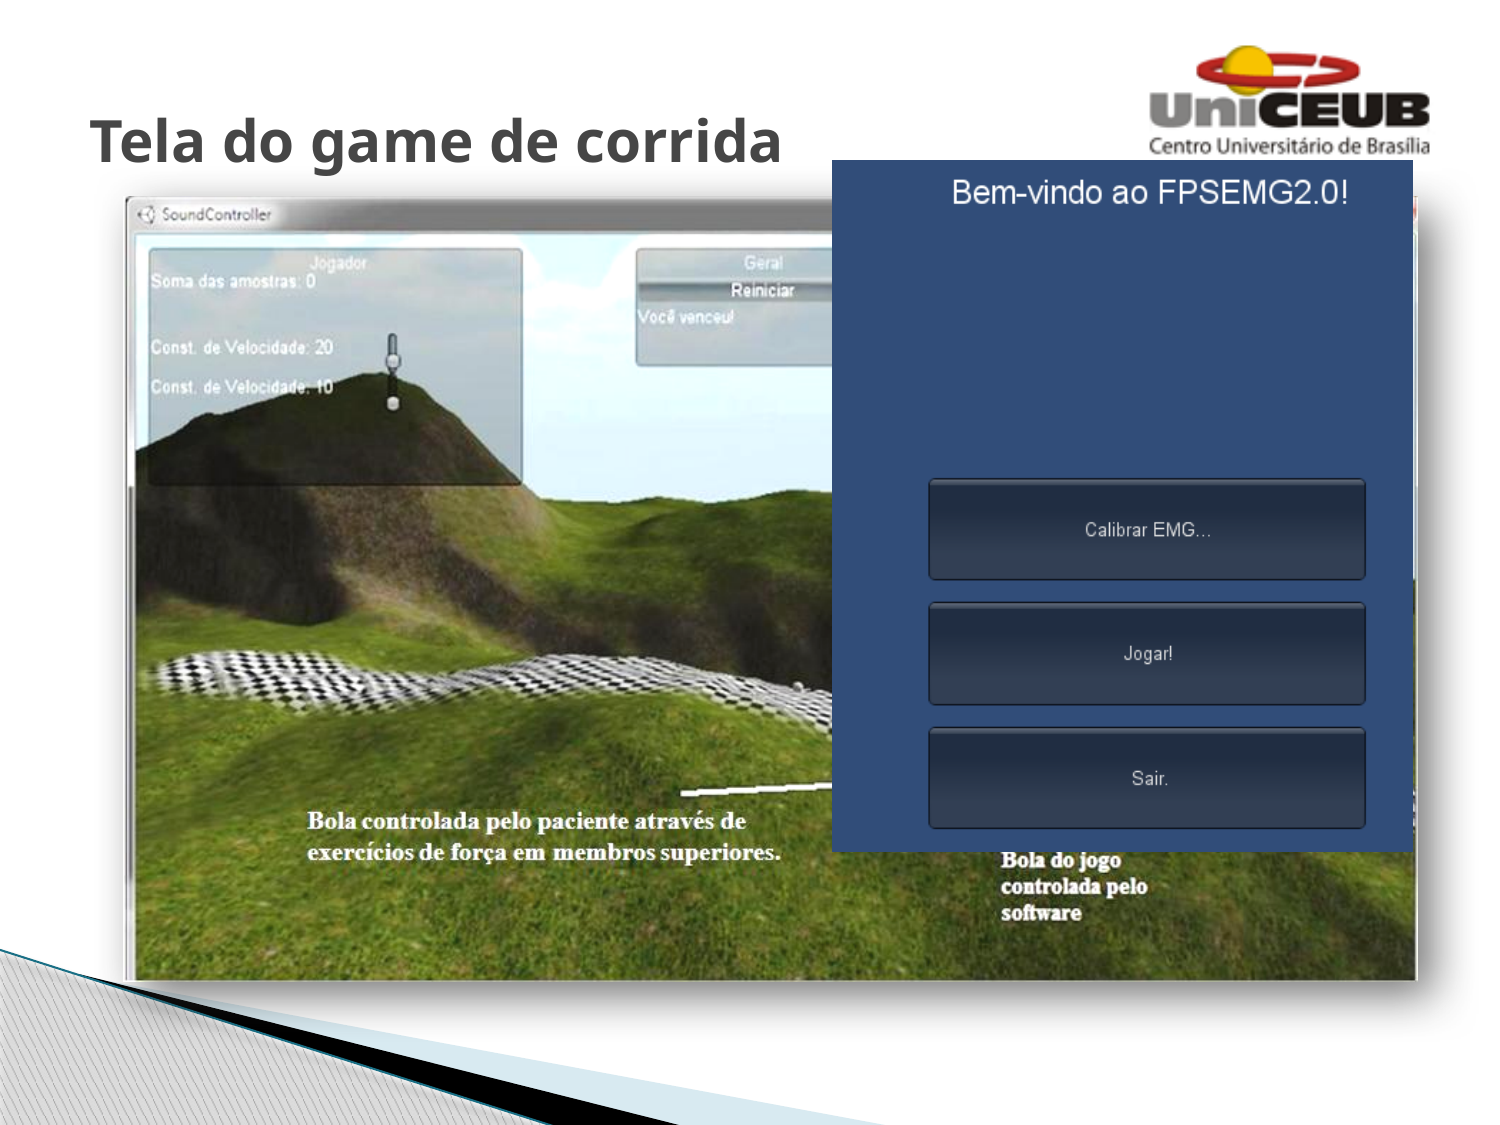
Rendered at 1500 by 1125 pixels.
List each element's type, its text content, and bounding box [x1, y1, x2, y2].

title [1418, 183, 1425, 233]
title Tela do game de corrida [75, 45, 1112, 233]
picture [123, 42, 1443, 982]
